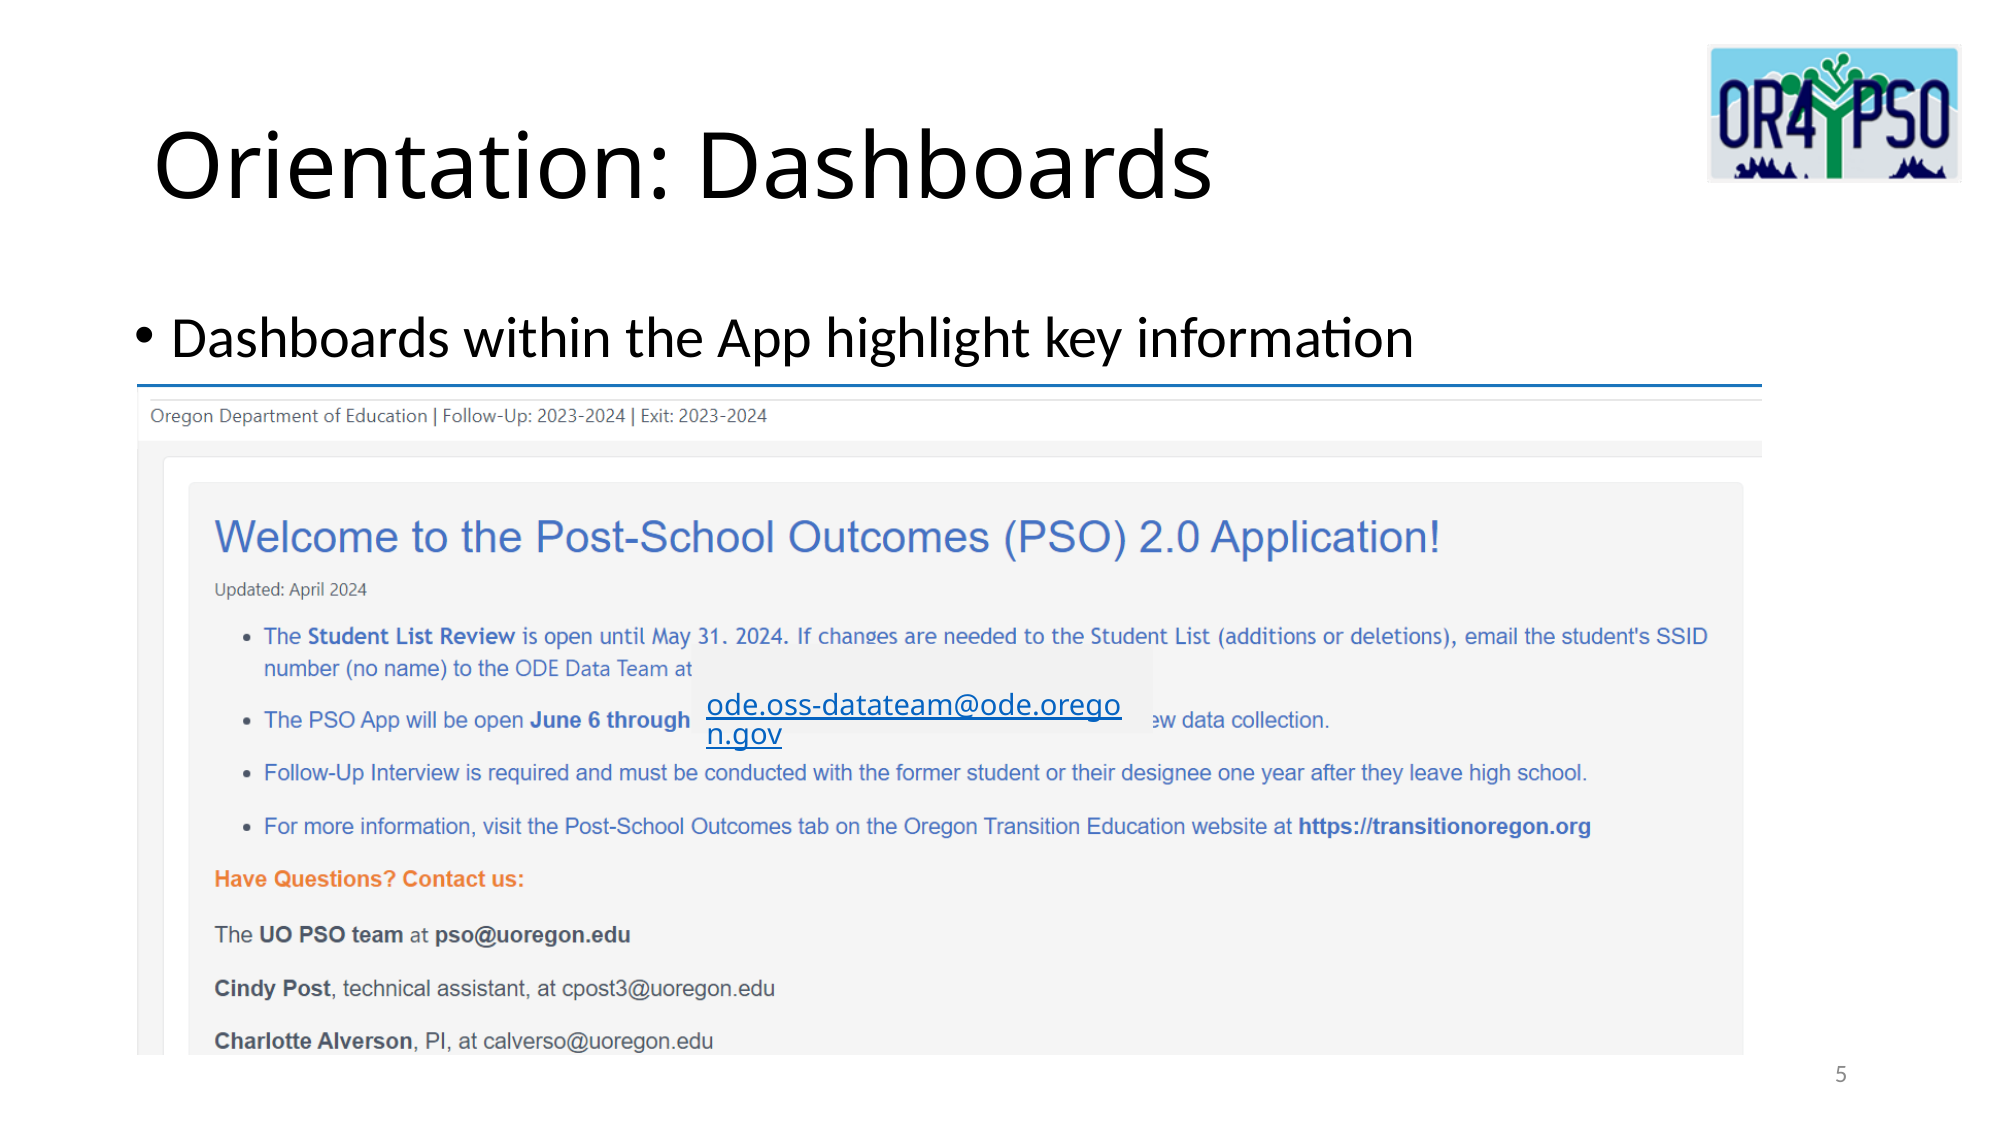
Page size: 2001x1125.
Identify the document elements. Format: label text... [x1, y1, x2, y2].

list Dashboards within the App highlight key information [119, 299, 1899, 1014]
slide_number 5 [1412, 1042, 1863, 1103]
title Orientation: Dashboards [137, 59, 1708, 278]
picture [137, 384, 1762, 1055]
picture [1707, 44, 1962, 183]
